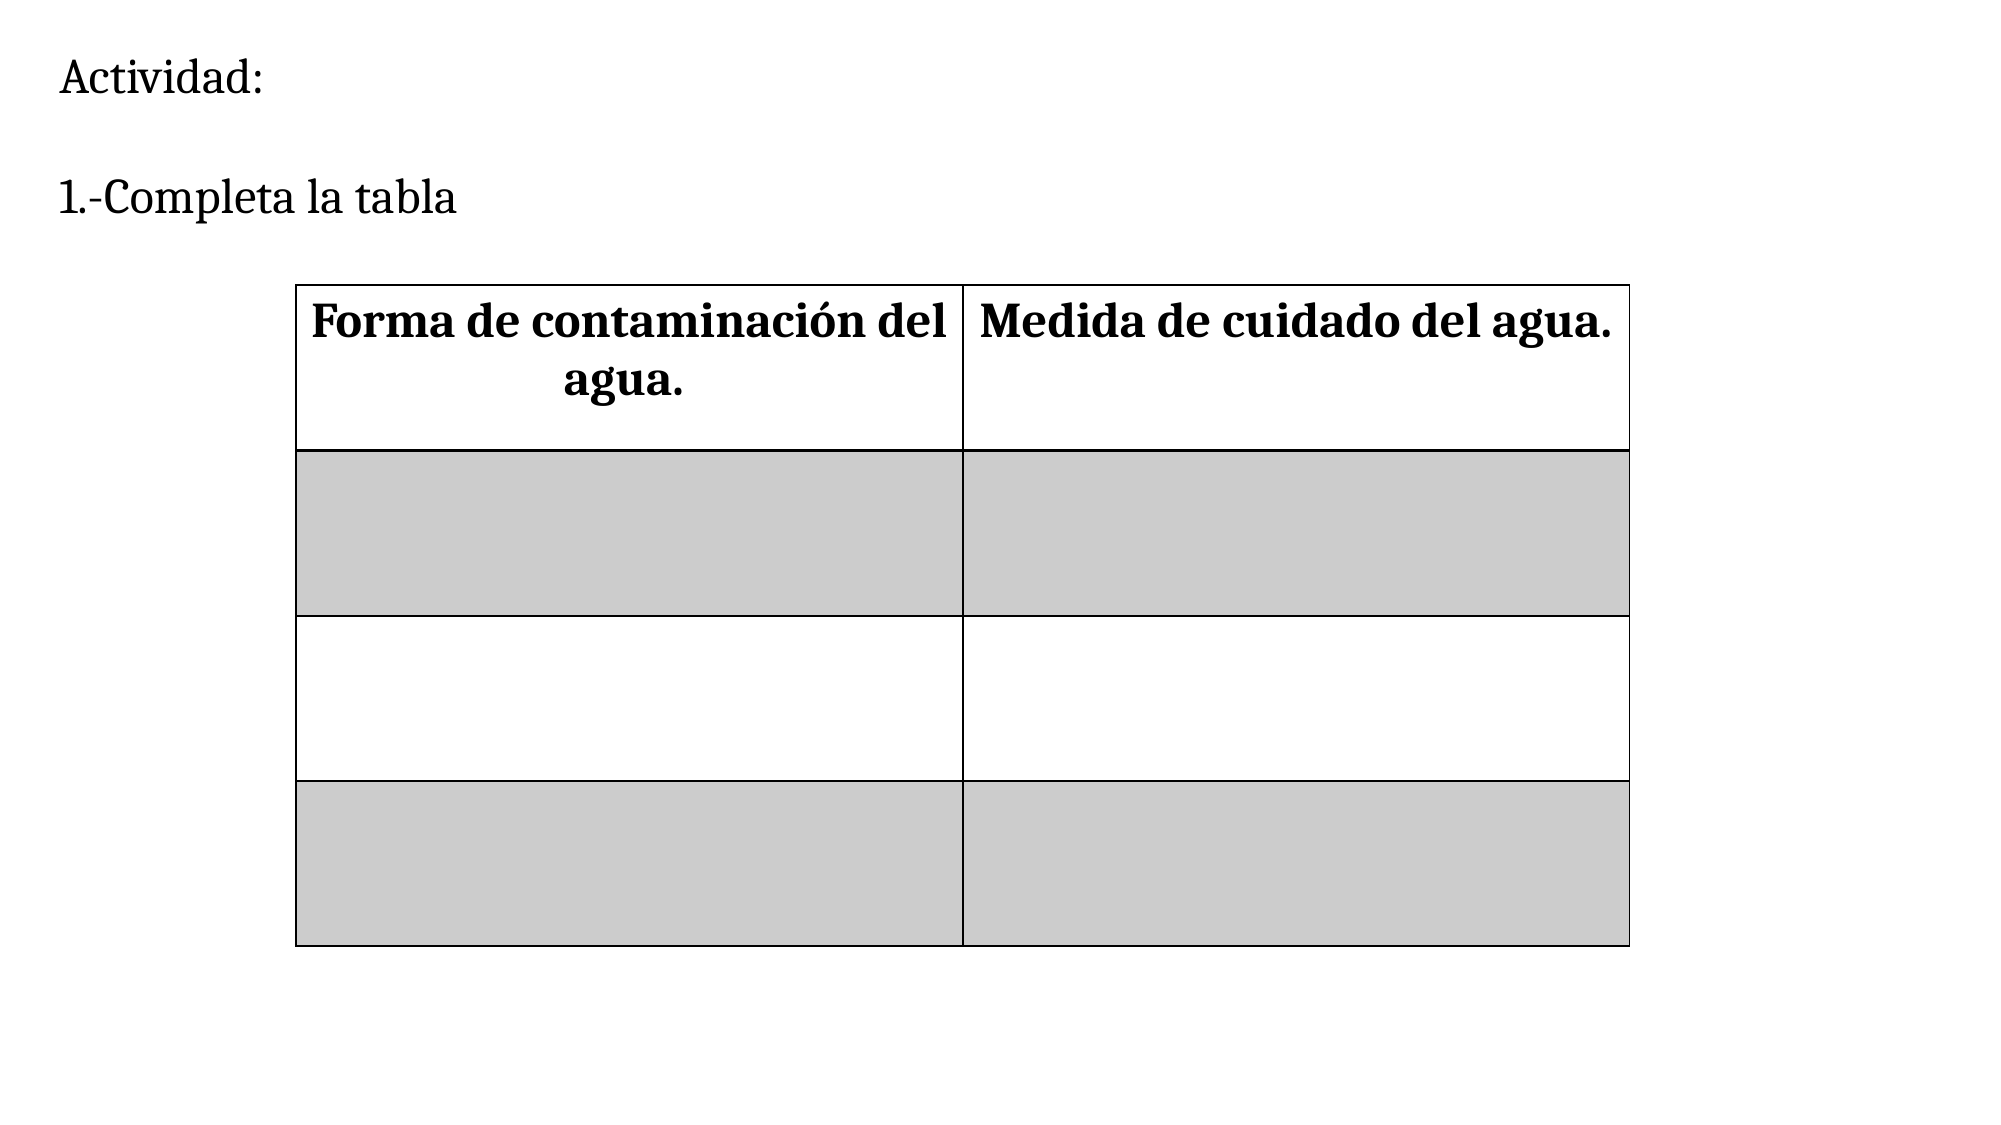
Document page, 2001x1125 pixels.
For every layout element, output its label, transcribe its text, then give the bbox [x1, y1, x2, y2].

table_cell [964, 617, 1629, 780]
table_cell [297, 617, 962, 780]
table_cell [964, 452, 1629, 615]
table_header Forma de contaminación del agua. [297, 286, 962, 449]
table_cell [964, 782, 1629, 945]
table_header Medida de cuidado del agua. [964, 286, 1629, 449]
table_cell [297, 452, 962, 615]
table_cell [297, 782, 962, 945]
text_box Actividad: 1.-Completa la tabla [44, 36, 1986, 471]
